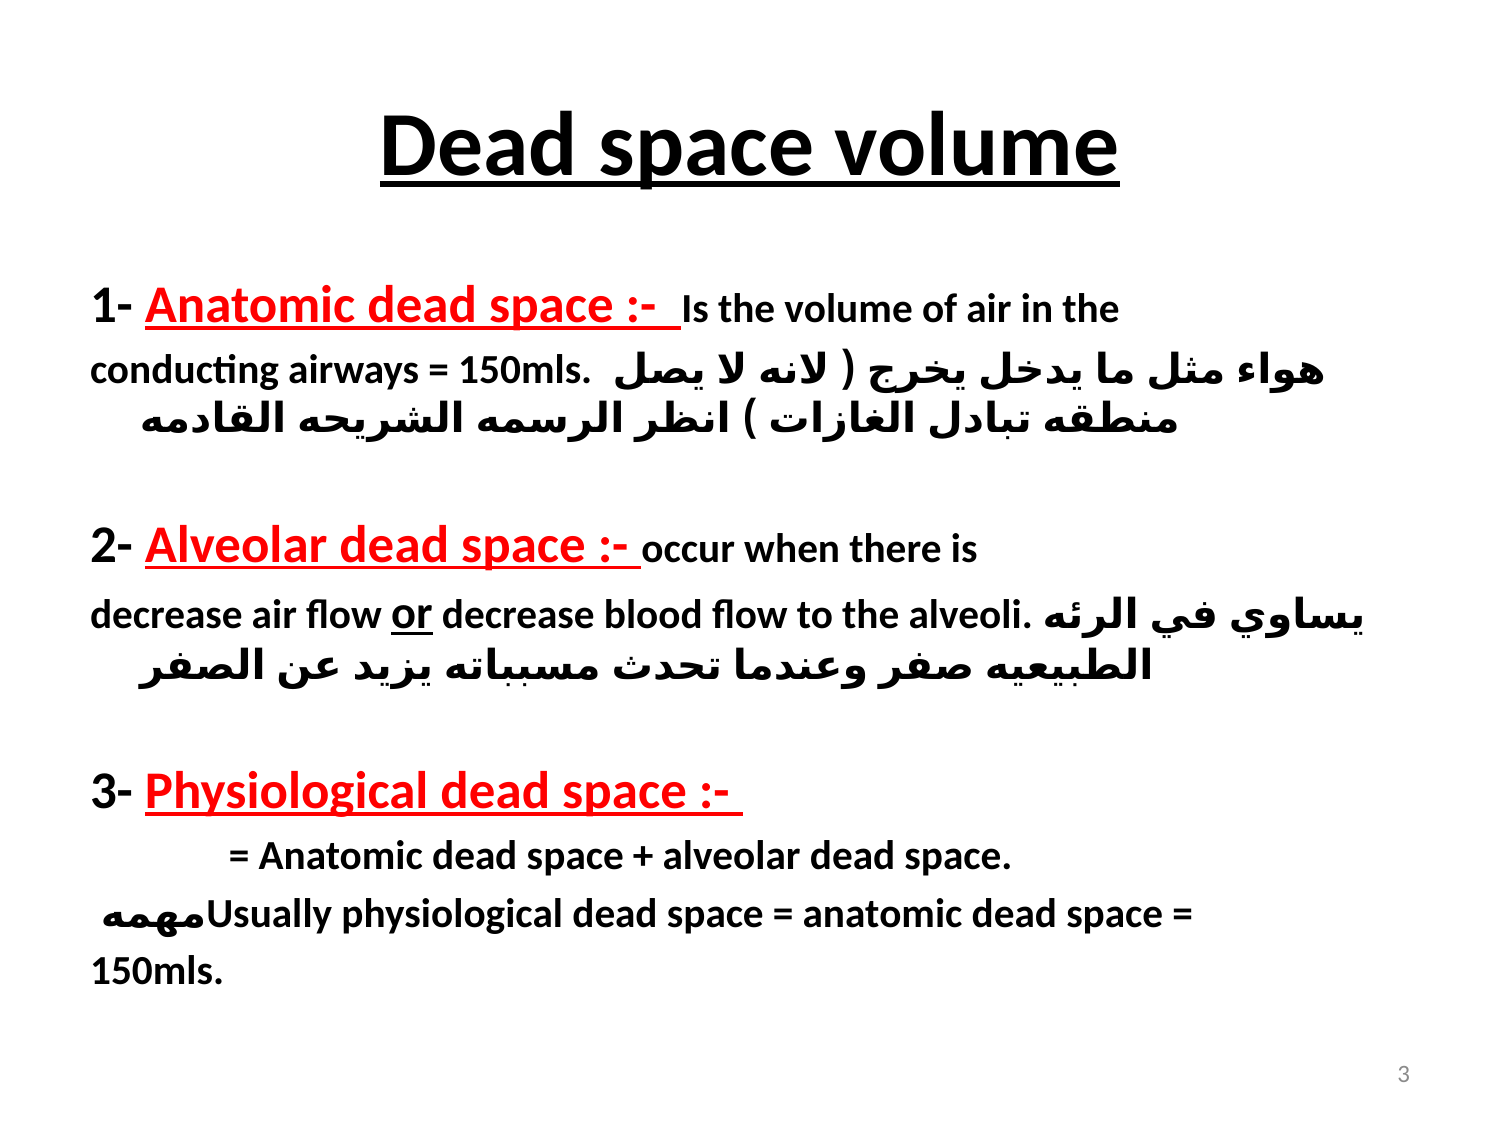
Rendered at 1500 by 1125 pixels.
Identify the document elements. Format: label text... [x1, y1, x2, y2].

title Dead space volume [75, 45, 1425, 233]
slide_number 3 [1074, 1042, 1425, 1103]
list 1- Anatomic dead space :- Is the volume of air in the conducting airways = 150mls. هواء مثل ما يدخل يخرج ( لانه لا يصل منطقه تبادل الغازات ) انظر الرسمه الشريحه القادمه 2- Alveolar dead space :- occur when there is decrease air flow or decrease blood flow to the alveoli. يساوي في الرئه الطبيعيه صفر وعندما تحدث مسبباته يزيد عن الصفر 3- Physiological dead space :- = Anatomic dead space + alveolar dead space. مهمهUsually physiological dead space = anatomic dead space = 150mls. [75, 262, 1425, 1005]
